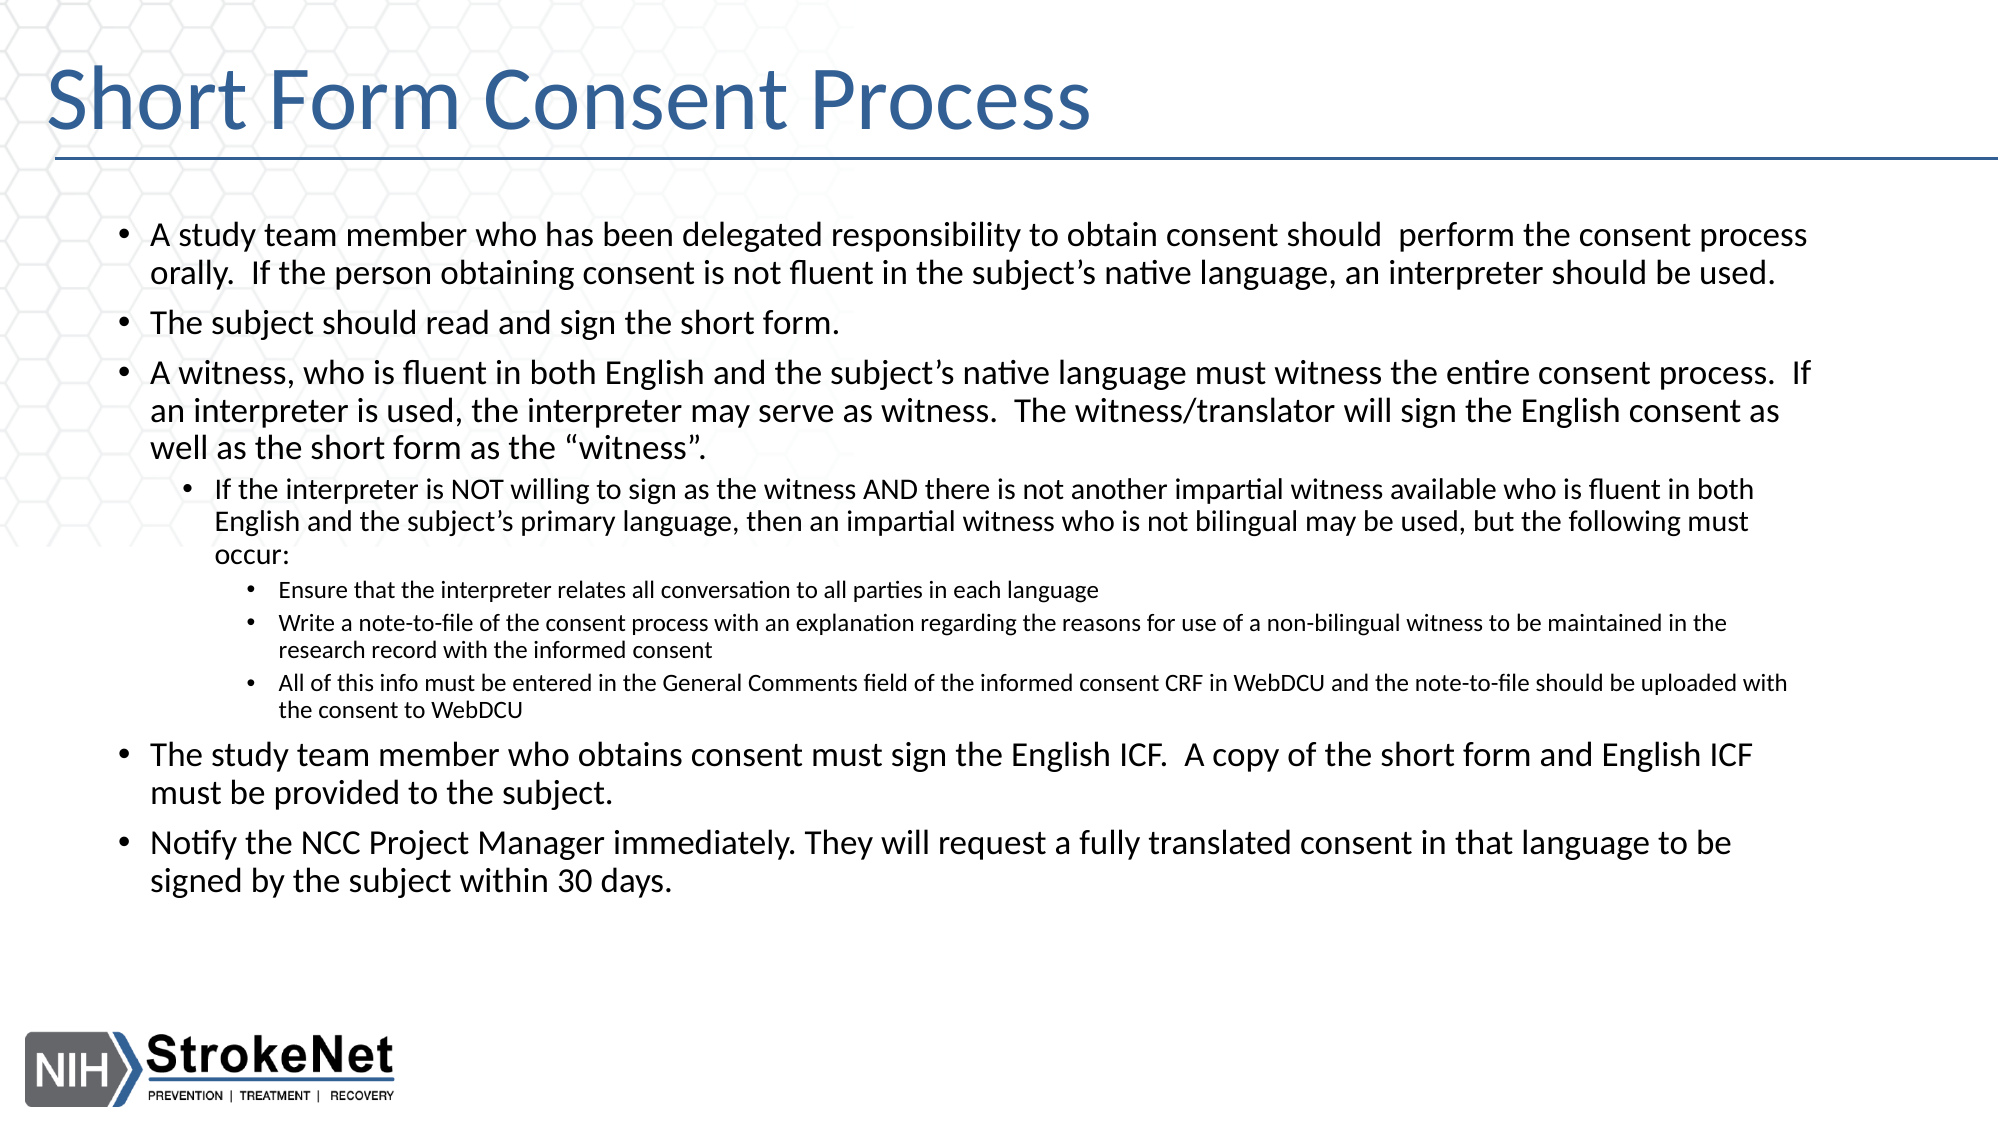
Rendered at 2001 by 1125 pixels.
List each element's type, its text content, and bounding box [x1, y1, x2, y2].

list A study team member who has been delegated responsibility to obtain consent should perform the consent process orally. If the person obtaining consent is not fluent in the subject’s native language, an interpreter should be used. The subject should read and sign the short form. A witness, who is fluent in both English and the subject’s native language must witness the entire consent process. If an interpreter is used, the interpreter may serve as witness. The witness/translator will sign the English consent as well as the short form as the “witness”. If the interpreter is NOT willing to sign as the witness AND there is not another impartial witness available who is fluent in both English and the subject’s primary language, then an impartial witness who is not bilingual may be used, but the following must occur: Ensure that the interpreter relates all conversation to all parties in each language Write a note-to-file of the consent process with an explanation regarding the reasons for use of a non-bilingual witness to be maintained in the research record with the informed consent All of this info must be entered in the General Comments field of the informed consent CRF in WebDCU and the note-to-file should be uploaded with the consent to WebDCU The study team member who obtains consent must sign the English ICF. A copy of the short form and English ICF must be provided to the subject. Notify the NCC Project Manager immediately. They will request a fully translated consent in that language to be signed by the subject within 30 days. [103, 208, 1829, 955]
title Short Form Consent Process [31, 0, 1757, 209]
picture [0, 0, 1648, 1117]
